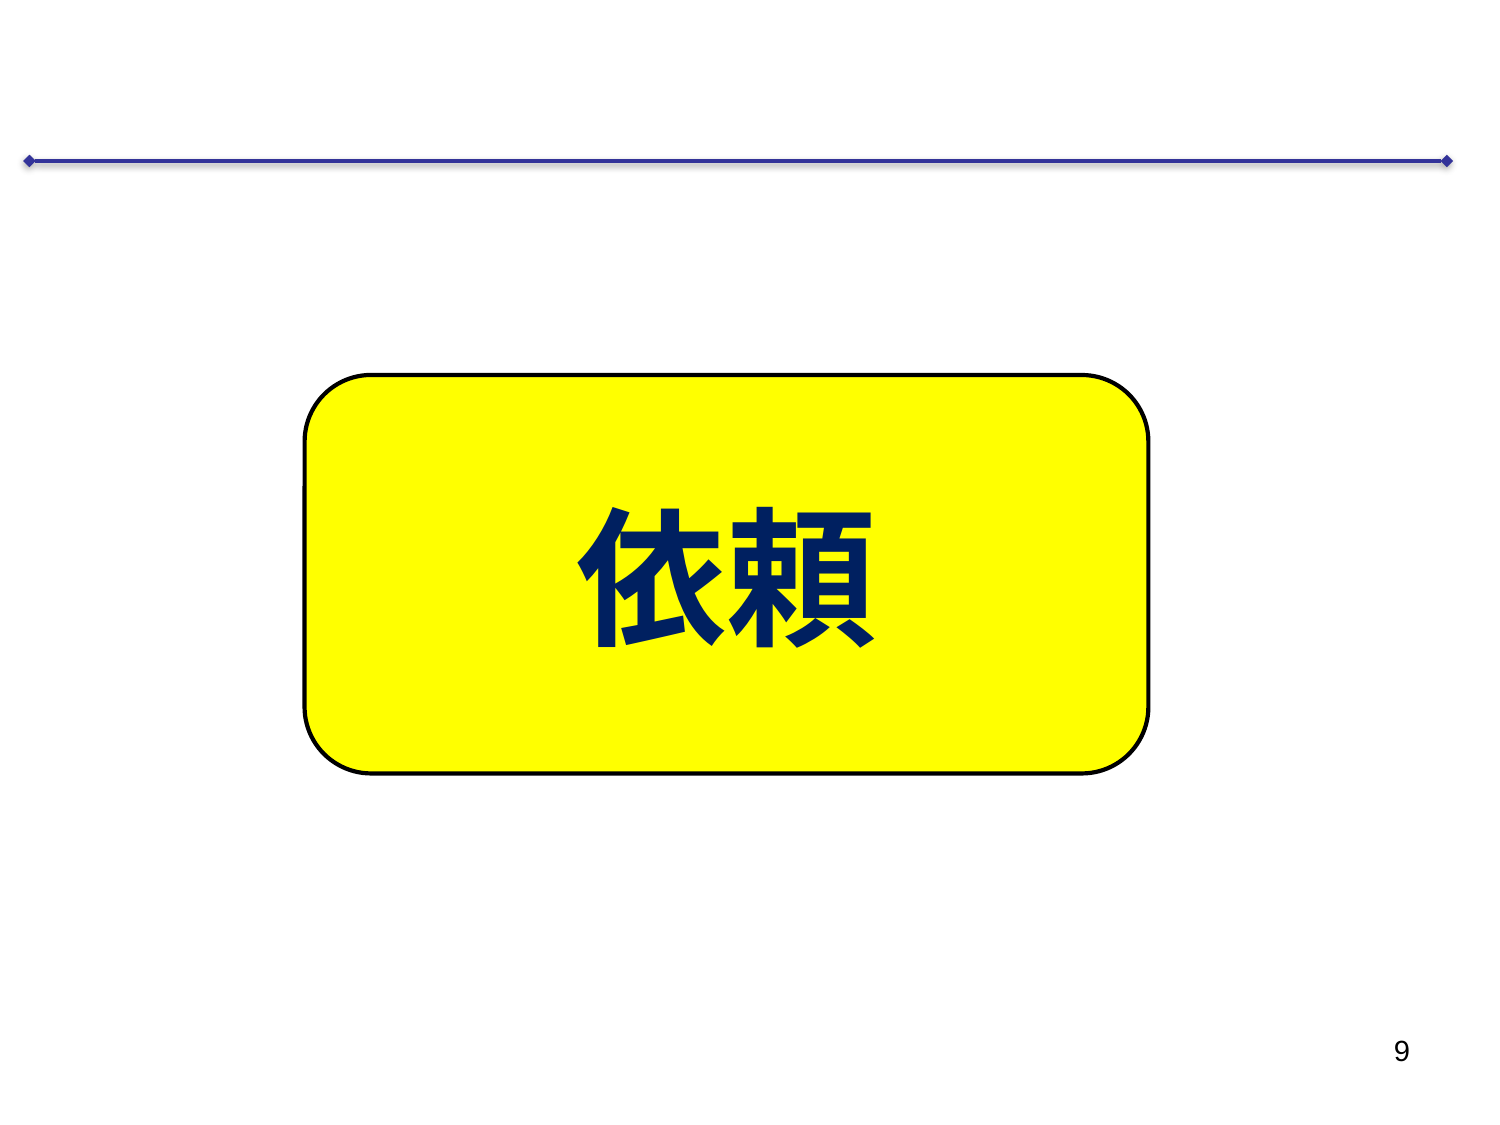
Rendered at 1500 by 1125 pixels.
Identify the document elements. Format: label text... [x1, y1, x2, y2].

text_box 依頼 [302, 372, 1151, 776]
slide_number 9 [1074, 1024, 1426, 1103]
